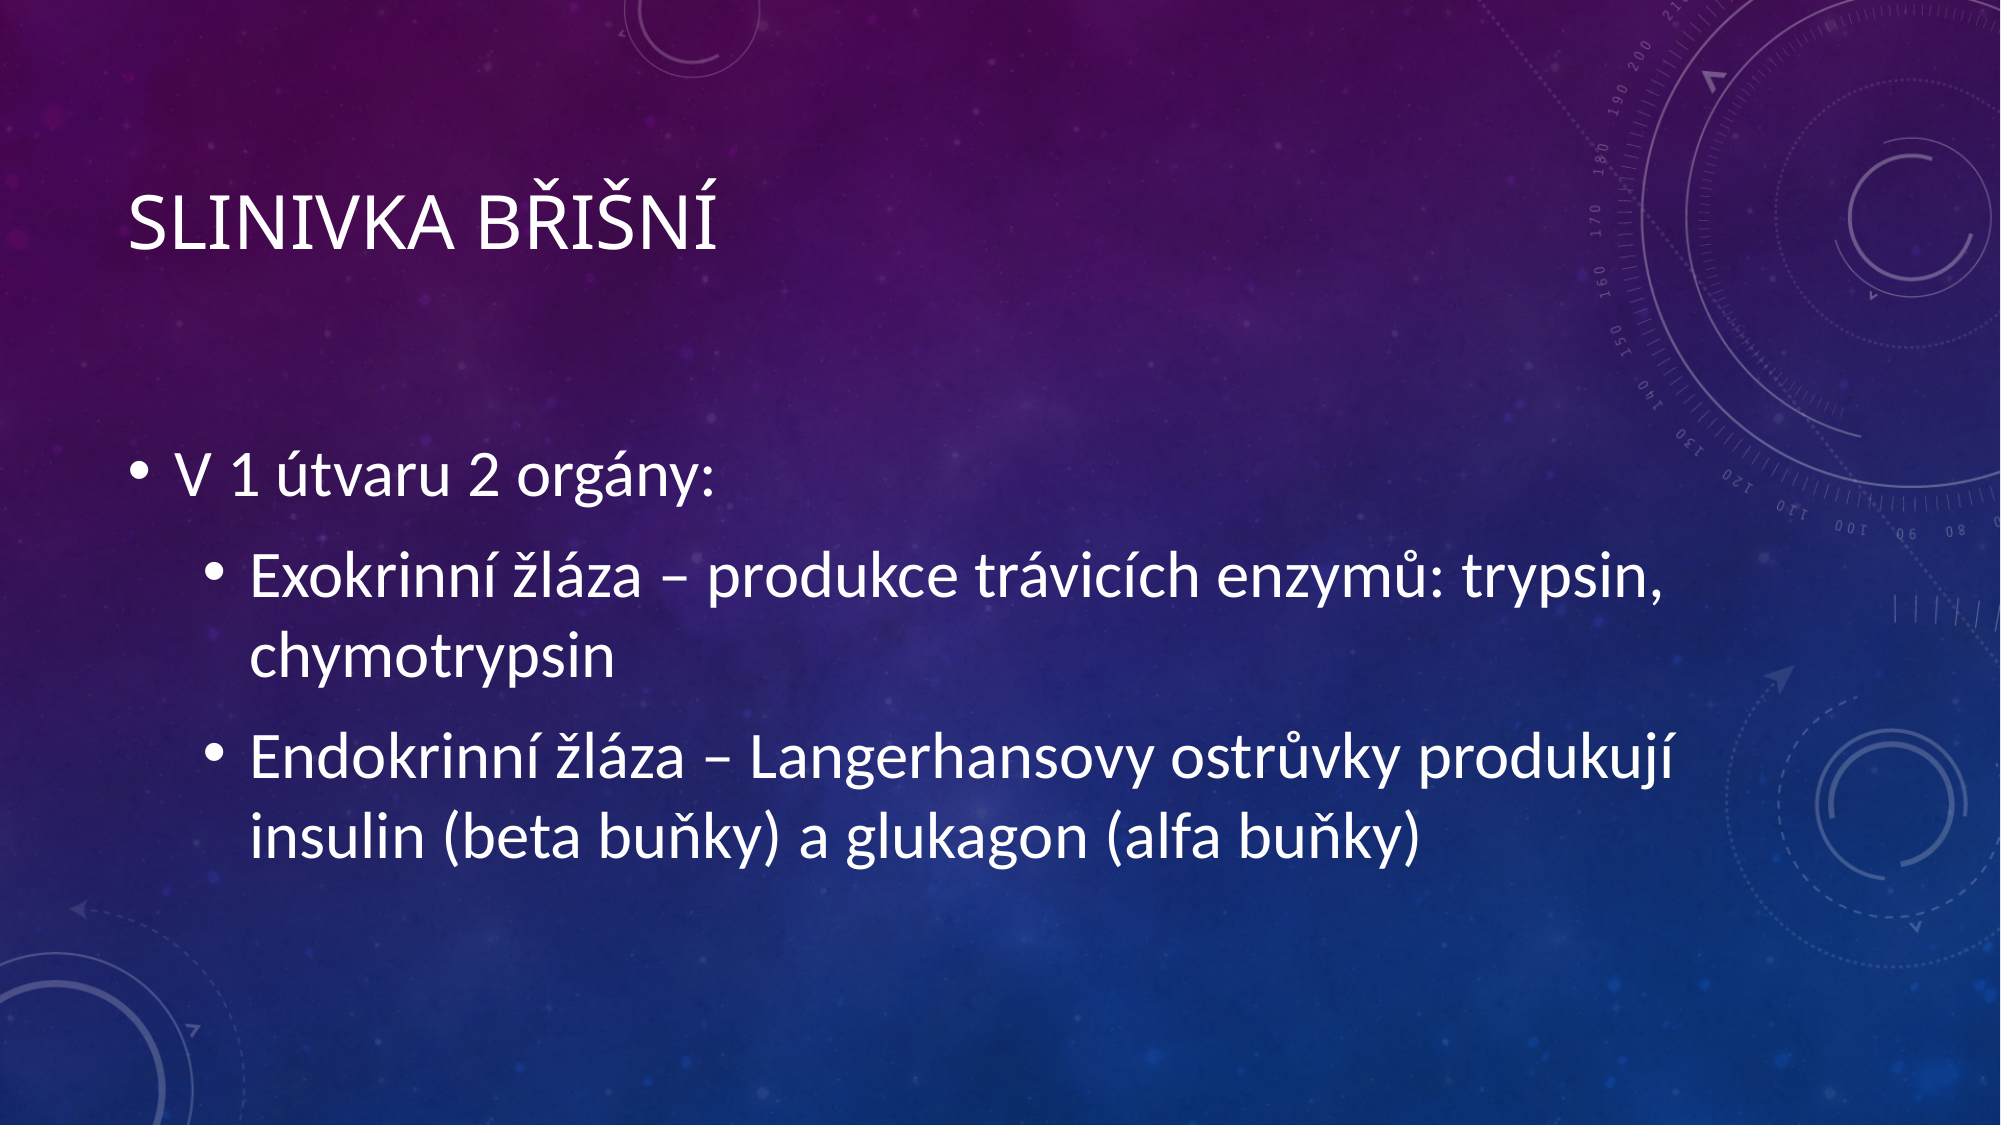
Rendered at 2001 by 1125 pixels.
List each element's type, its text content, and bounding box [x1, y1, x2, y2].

title Slinivka břišní [112, 99, 1775, 339]
list V 1 útvaru 2 orgány: Exokrinní žláza – produkce trávicích enzymů: trypsin, chymotrypsin Endokrinní žláza – Langerhansovy ostrůvky produkují insulin (beta buňky) a glukagon (alfa buňky) [112, 351, 1775, 950]
picture [0, 0, 2001, 1125]
